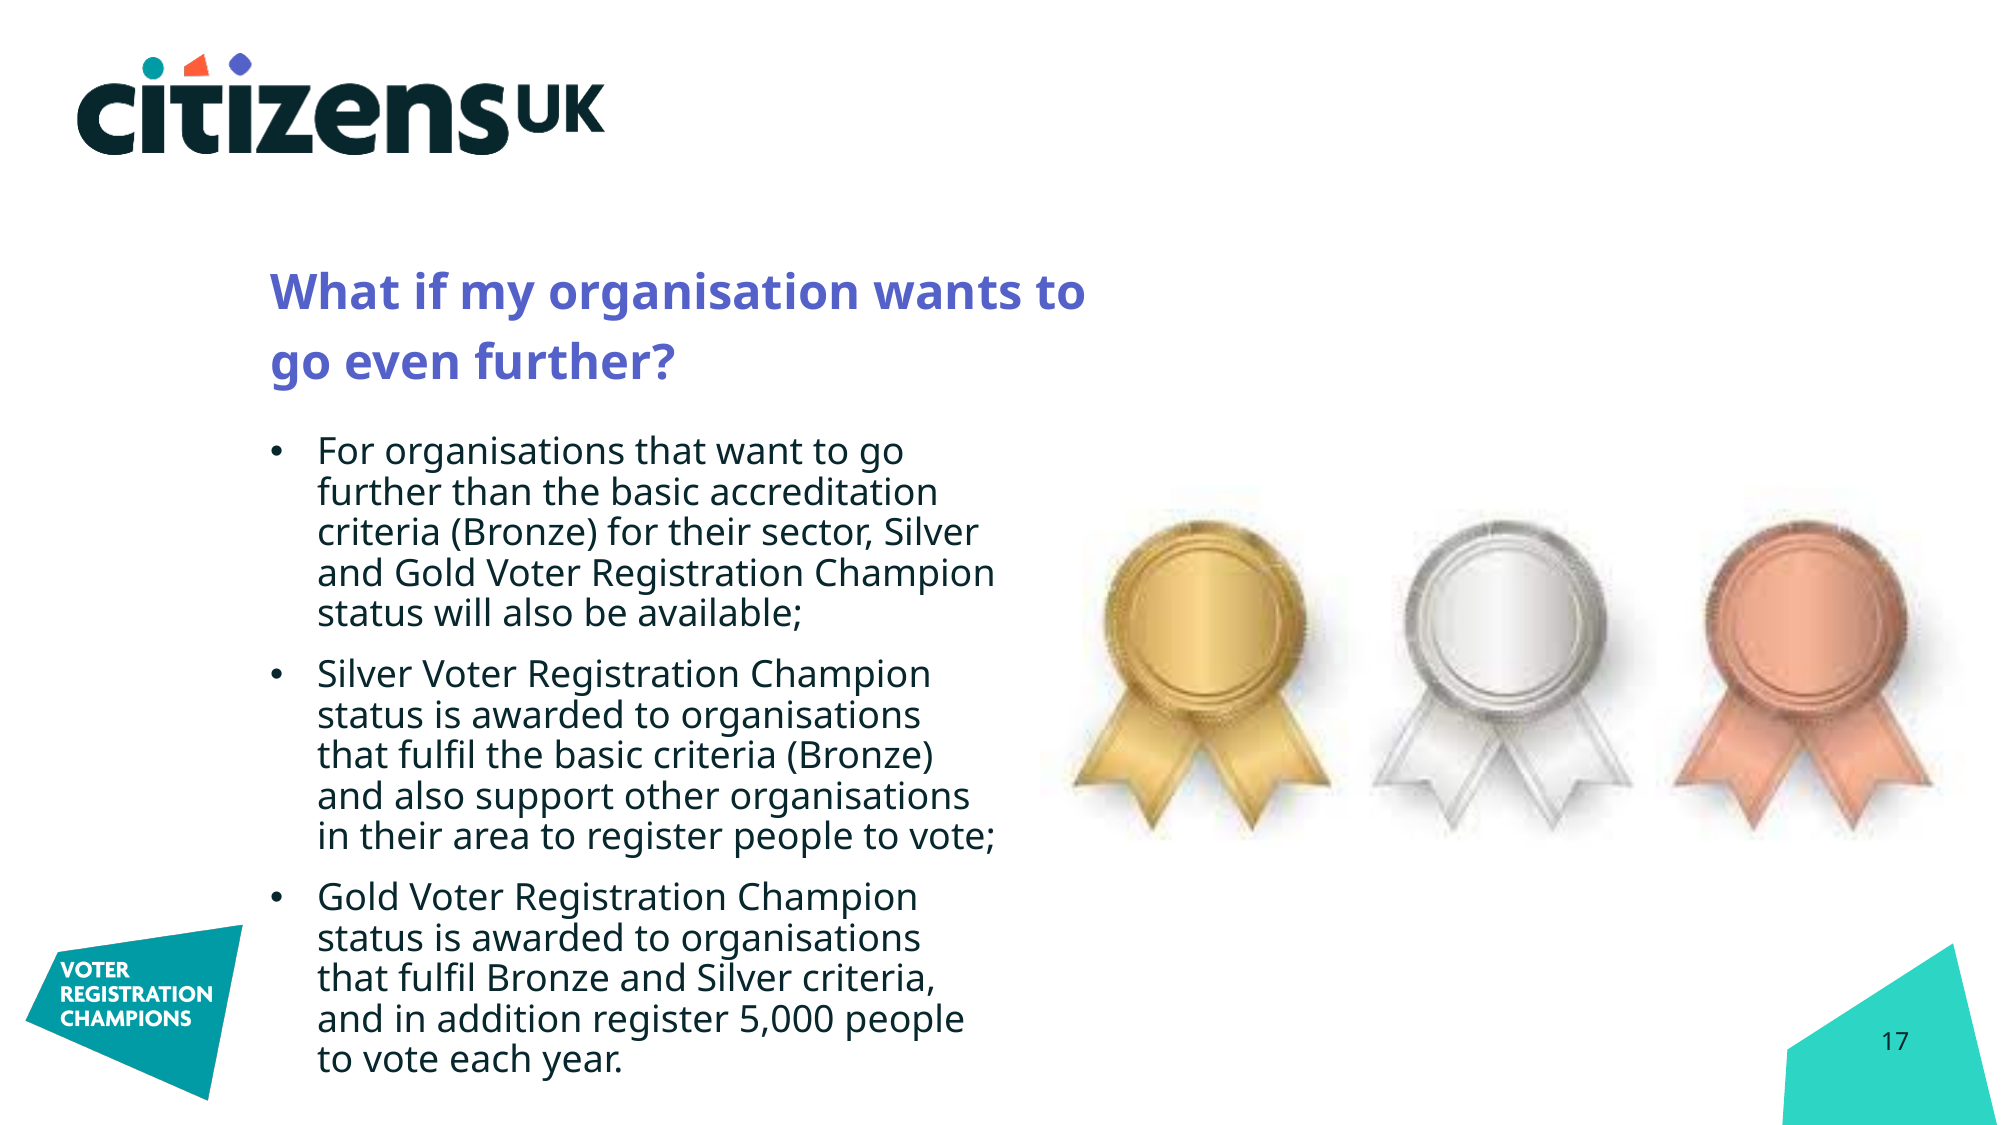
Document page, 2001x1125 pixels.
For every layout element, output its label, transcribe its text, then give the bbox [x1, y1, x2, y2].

picture [1040, 444, 1985, 849]
list What if my organisation wants to go even further? [255, 241, 1108, 398]
picture [24, 921, 244, 1104]
list For organisations that want to go further than the basic accreditation criteria (Bronze) for their sector, Silver and Gold Voter Registration Champion status will also be available; Silver Voter Registration Champion status is awarded to organisations that fulfil the basic criteria (Bronze) and also support other organisations in their area to register people to vote; Gold Voter Registration Champion status is awarded to organisations that fulfil Bronze and Silver criteria, and in addition register 5,000 people to vote each year. [255, 424, 1014, 1104]
picture [77, 53, 605, 155]
slide_number 17 [1474, 1012, 1925, 1073]
